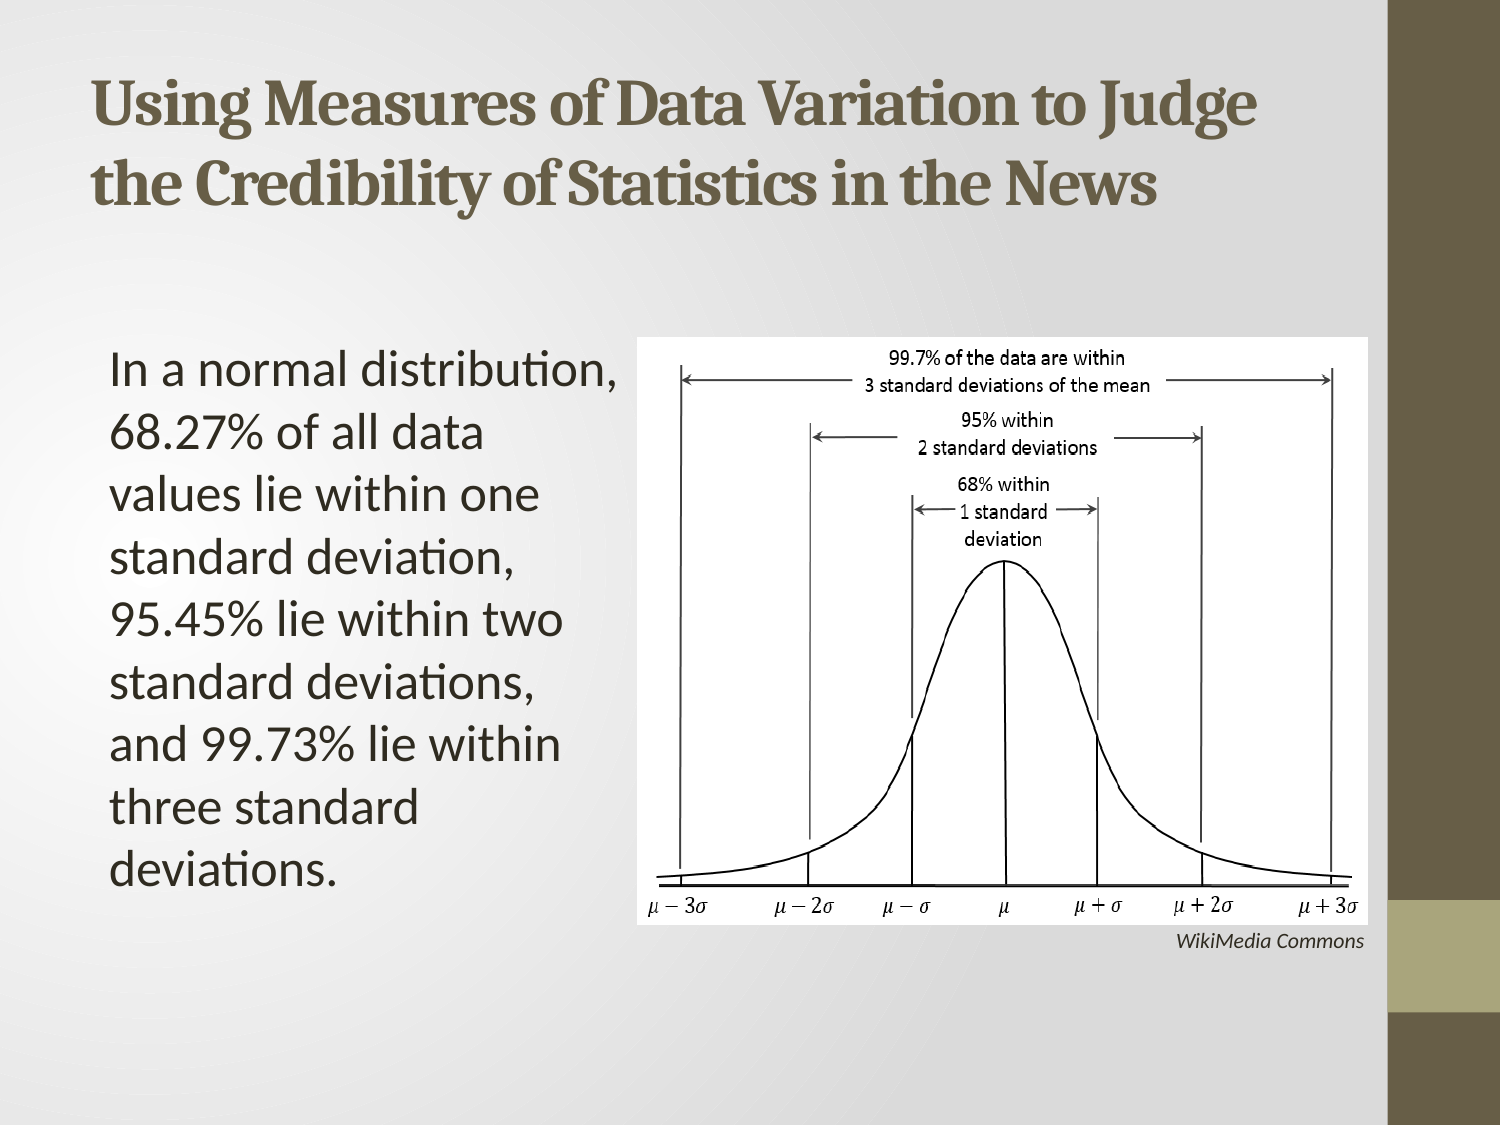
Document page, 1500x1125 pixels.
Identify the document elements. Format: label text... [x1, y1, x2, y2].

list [636, 336, 1368, 926]
text_box WikiMedia Commons [1117, 919, 1380, 961]
title Using Measures of Data Variation to Judge the Credibility of Statistics in the News [75, 45, 1325, 233]
list In a normal distribution, 68.27% of all data values lie within one standard deviation, 95.45% lie within two standard deviations, and 99.73% lie within three standard deviations. [75, 251, 638, 1005]
